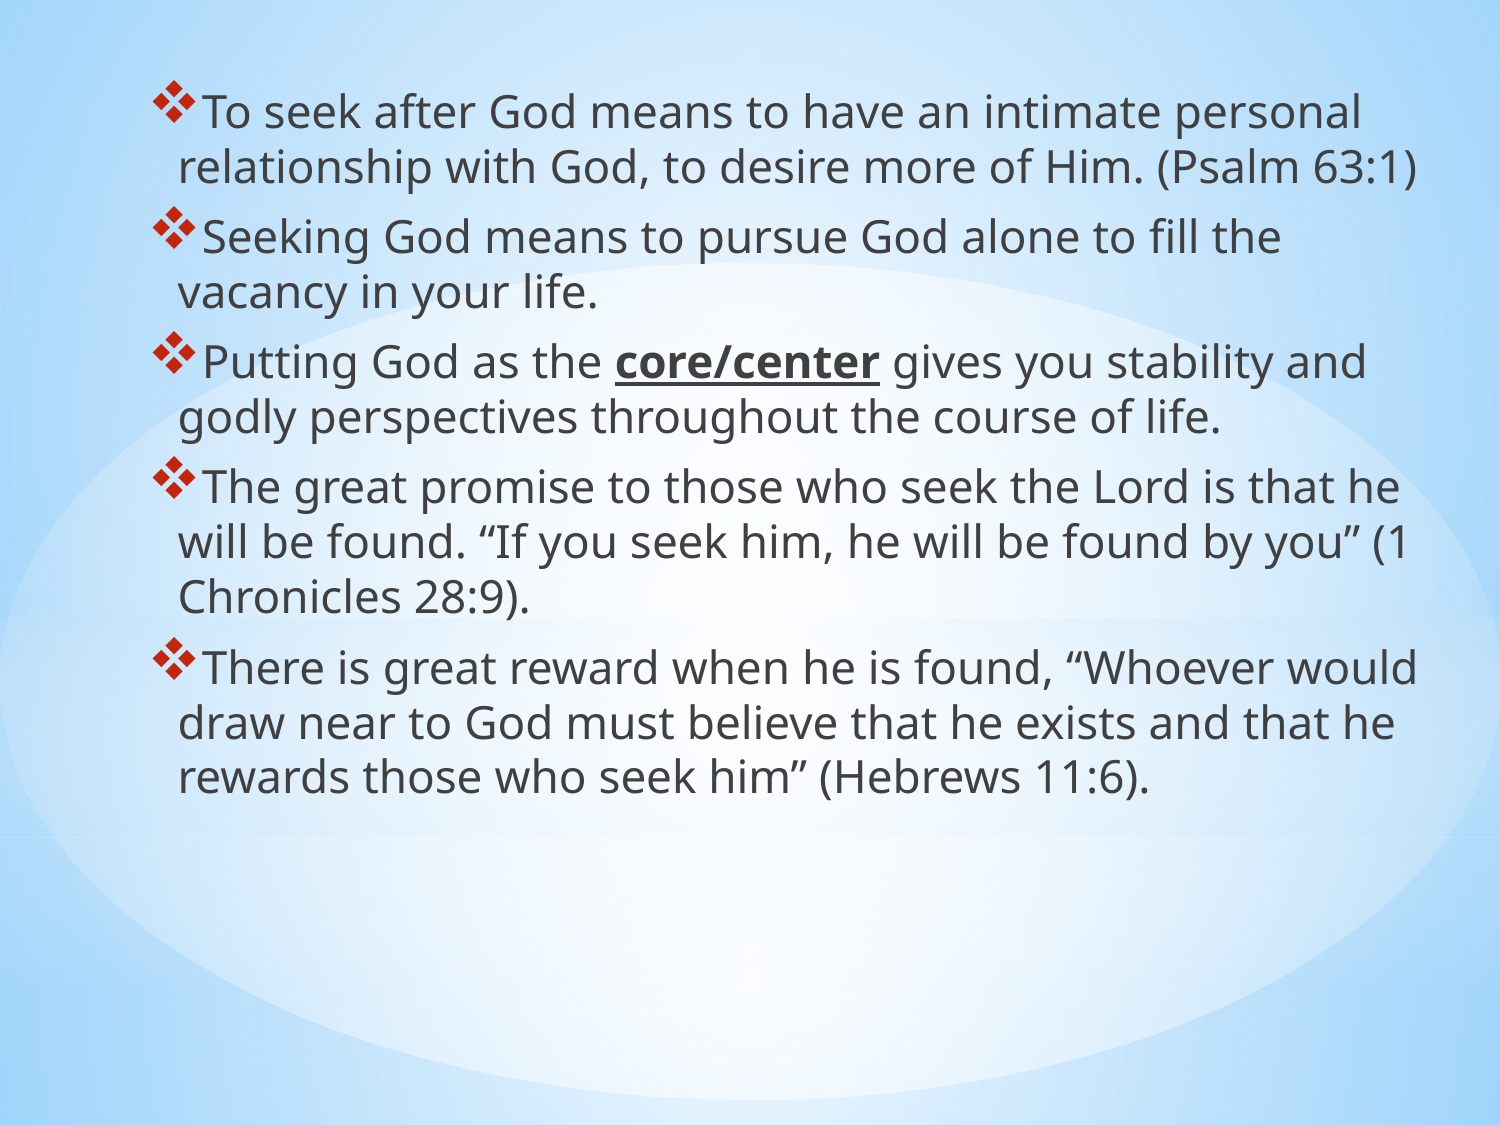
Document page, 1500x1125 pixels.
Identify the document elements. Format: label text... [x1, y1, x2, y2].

list To seek after God means to have an intimate personal relationship with God, to desire more of Him. (Psalm 63:1) Seeking God means to pursue God alone to fill the vacancy in your life. Putting God as the core/center gives you stability and godly perspectives throughout the course of life. The great promise to those who seek the Lord is that he will be found. “If you seek him, he will be found by you” (1 Chronicles 28:9). There is great reward when he is found, “Whoever would draw near to God must believe that he exists and that he rewards those who seek him” (Hebrews 11:6). [125, 75, 1438, 980]
